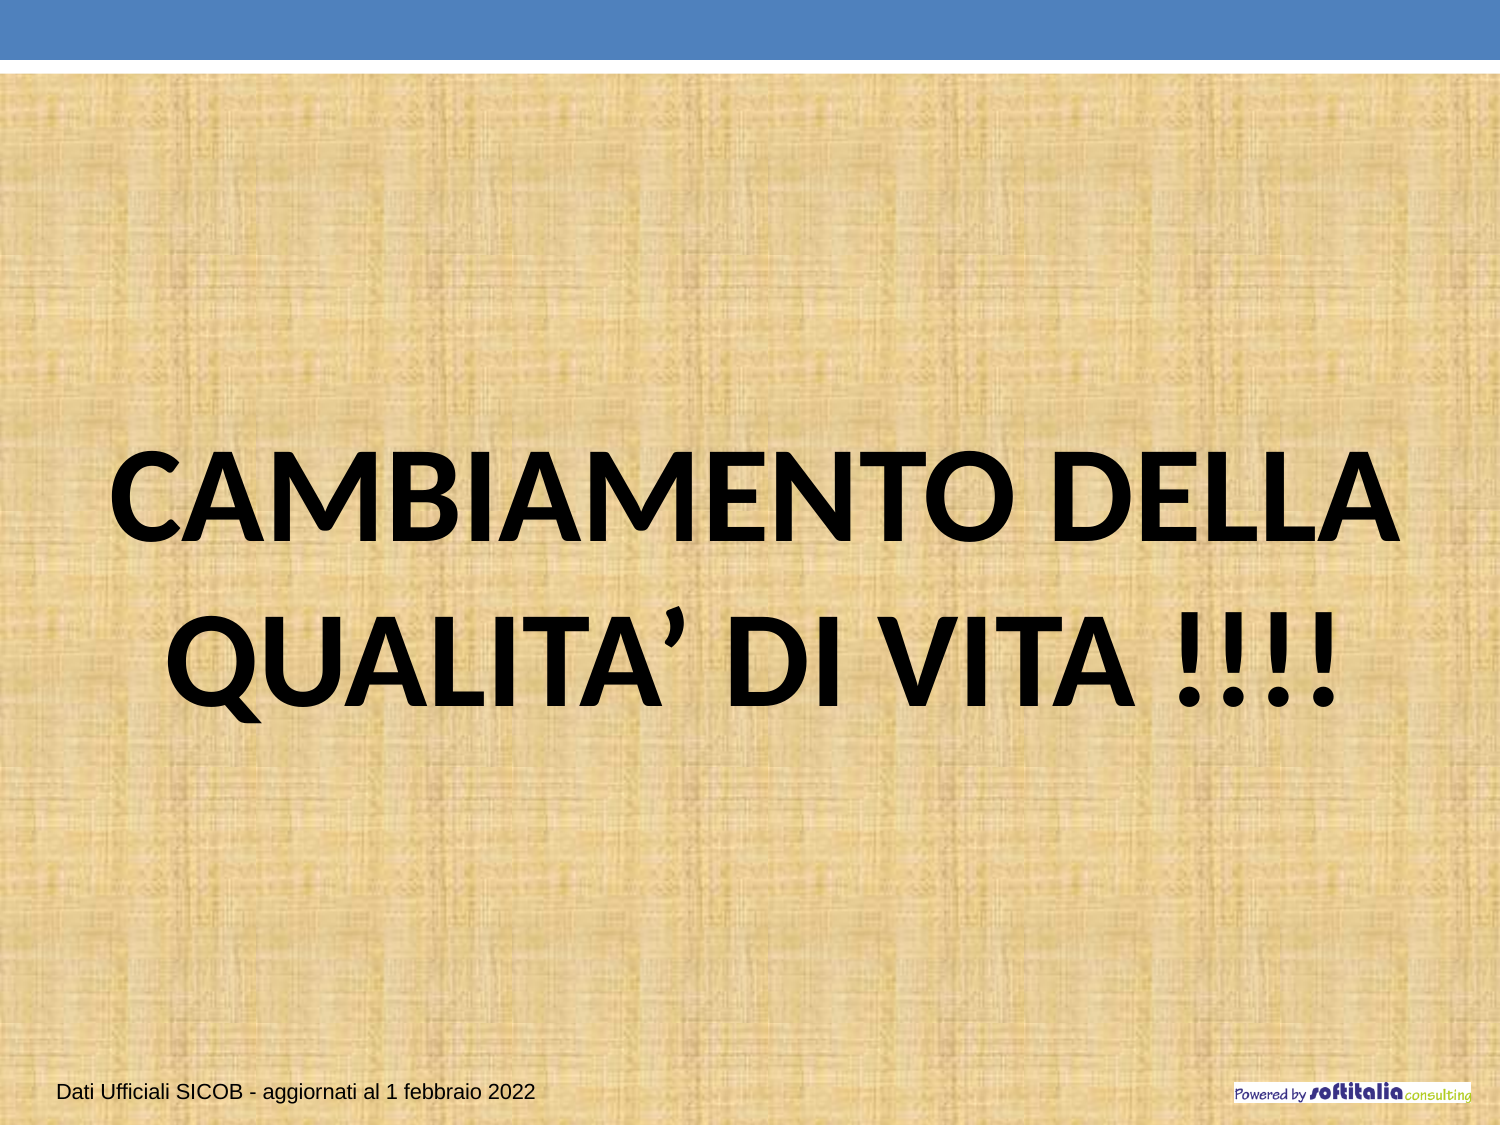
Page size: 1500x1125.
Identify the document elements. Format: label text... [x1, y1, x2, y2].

picture [0, 74, 1500, 1125]
text_box CAMBIAMENTO DELLA QUALITA’ DI VITA !!!! [5, 397, 1500, 742]
